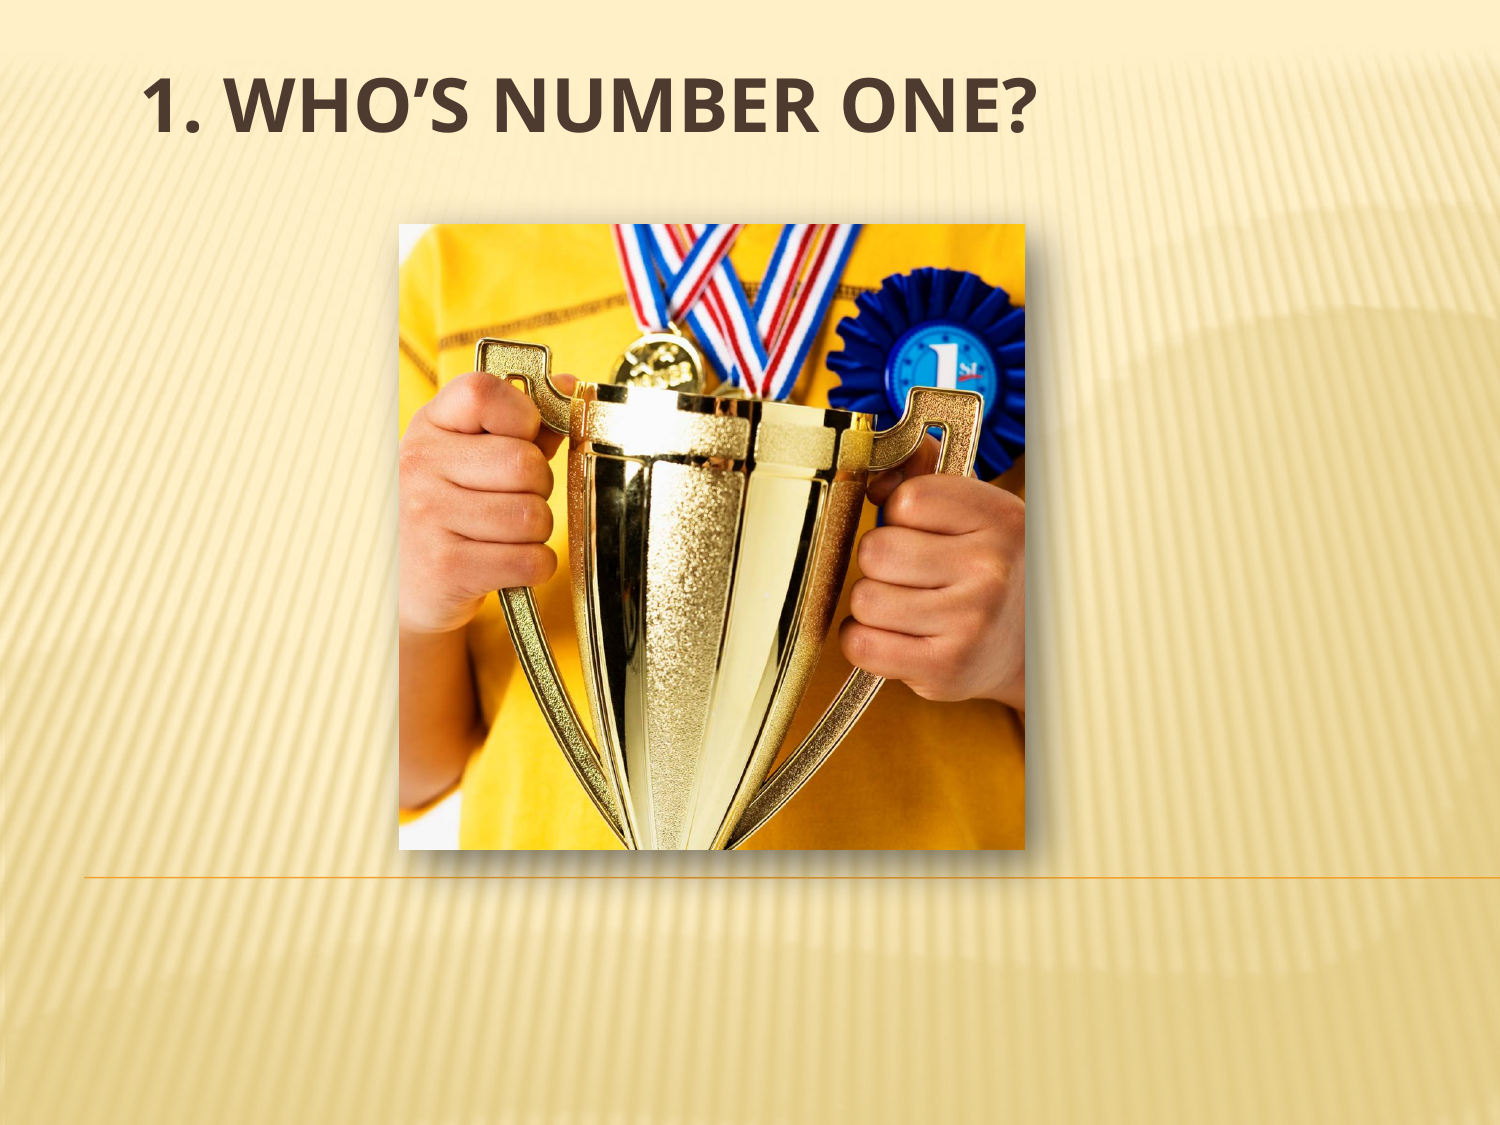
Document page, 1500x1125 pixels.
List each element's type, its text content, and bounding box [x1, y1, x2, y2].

title 1. Who’s Number one? [125, 50, 1400, 292]
picture [399, 224, 1026, 851]
